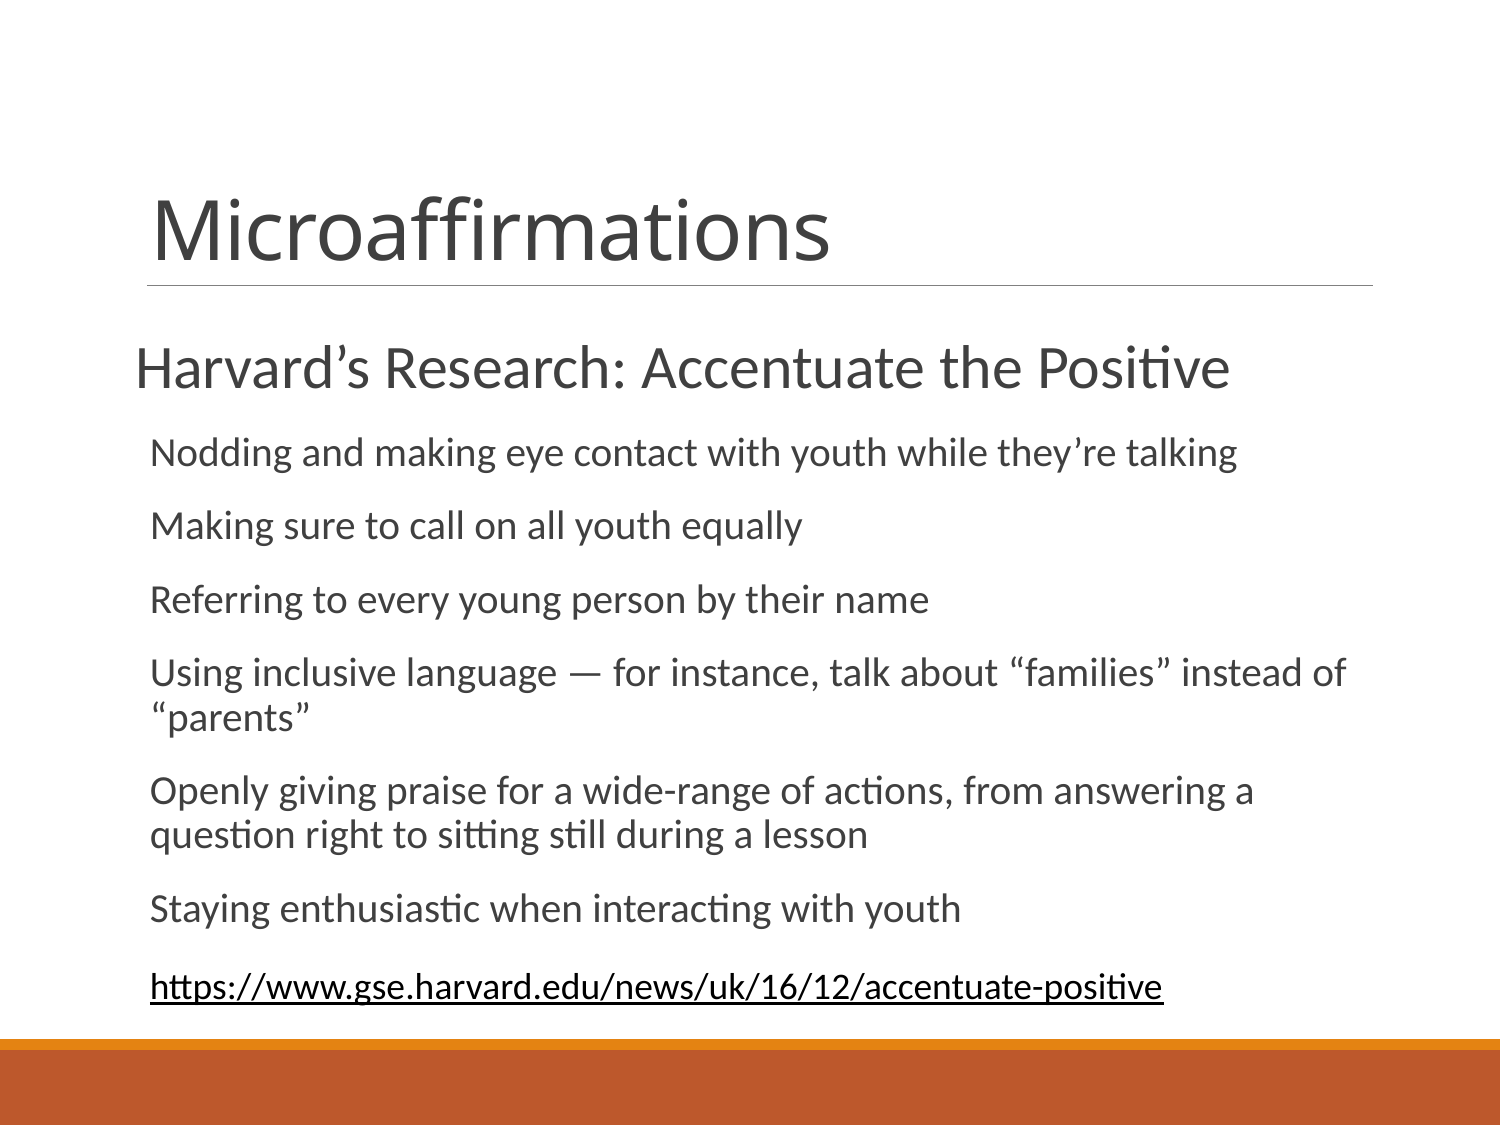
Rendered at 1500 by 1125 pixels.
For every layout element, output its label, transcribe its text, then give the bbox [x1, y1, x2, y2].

list Harvard’s Research: Accentuate the Positive Nodding and making eye contact with youth while they’re talking Making sure to call on all youth equally Referring to every young person by their name Using inclusive language — for instance, talk about “families” instead of “parents” Openly giving praise for a wide-range of actions, from answering a question right to sitting still during a lesson Staying enthusiastic when interacting with youth [135, 327, 1373, 940]
title Microaffirmations [135, 47, 1373, 285]
text_box https://www.gse.harvard.edu/news/uk/16/12/accentuate-positive [134, 954, 1376, 1015]
